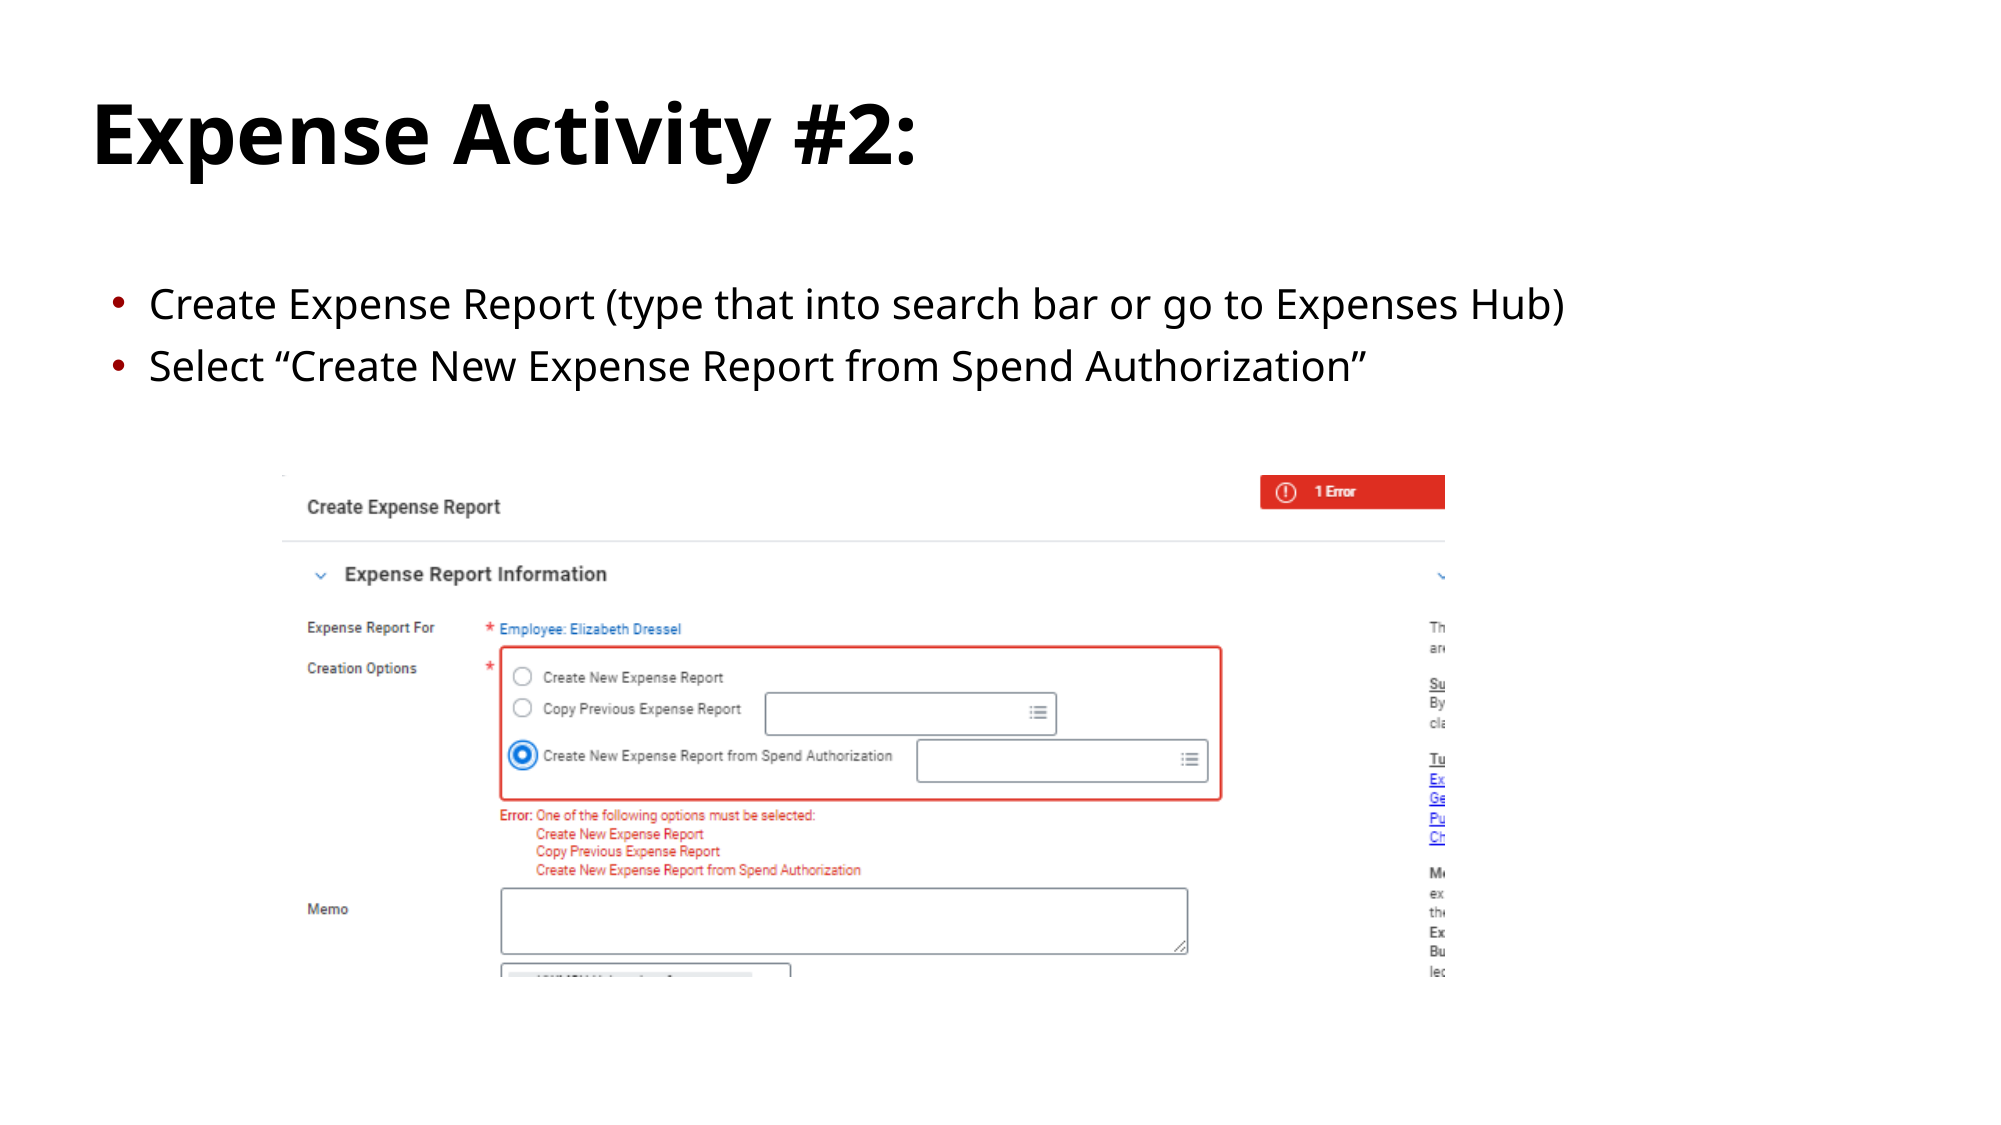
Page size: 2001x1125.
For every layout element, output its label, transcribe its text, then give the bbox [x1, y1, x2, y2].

picture [282, 475, 1445, 977]
list Create Expense Report (type that into search bar or go to Expenses Hub) Select “Create New Expense Report from Spend Authorization” [96, 229, 1787, 977]
title Expense Activity #2: [75, 75, 1800, 200]
